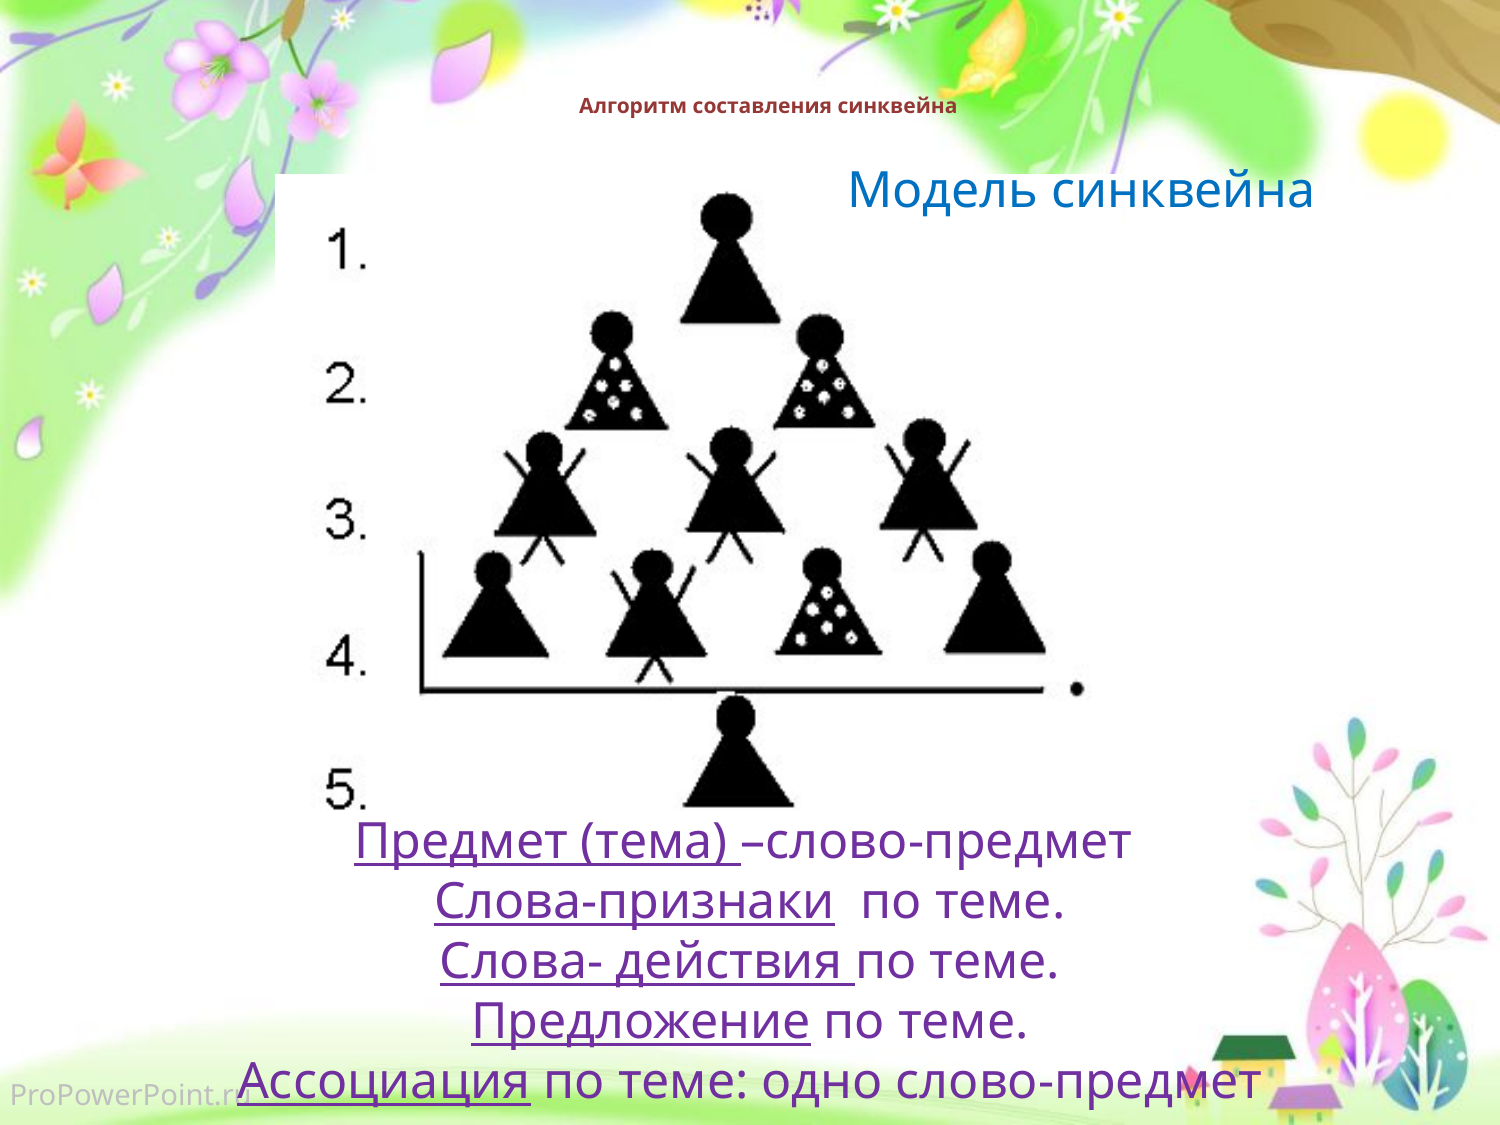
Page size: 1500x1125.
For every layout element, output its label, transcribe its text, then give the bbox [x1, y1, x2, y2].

text_box Предмет (тема) –слово-предмет Слова-признаки по теме. Слова- действия по теме. Предложение по теме. Ассоциация по теме: одно слово-предмет [137, 801, 1363, 1117]
title Алгоритм составления синквейна [74, 37, 1463, 181]
picture [0, 0, 1500, 1125]
list Модель синквейна [799, 149, 1363, 213]
